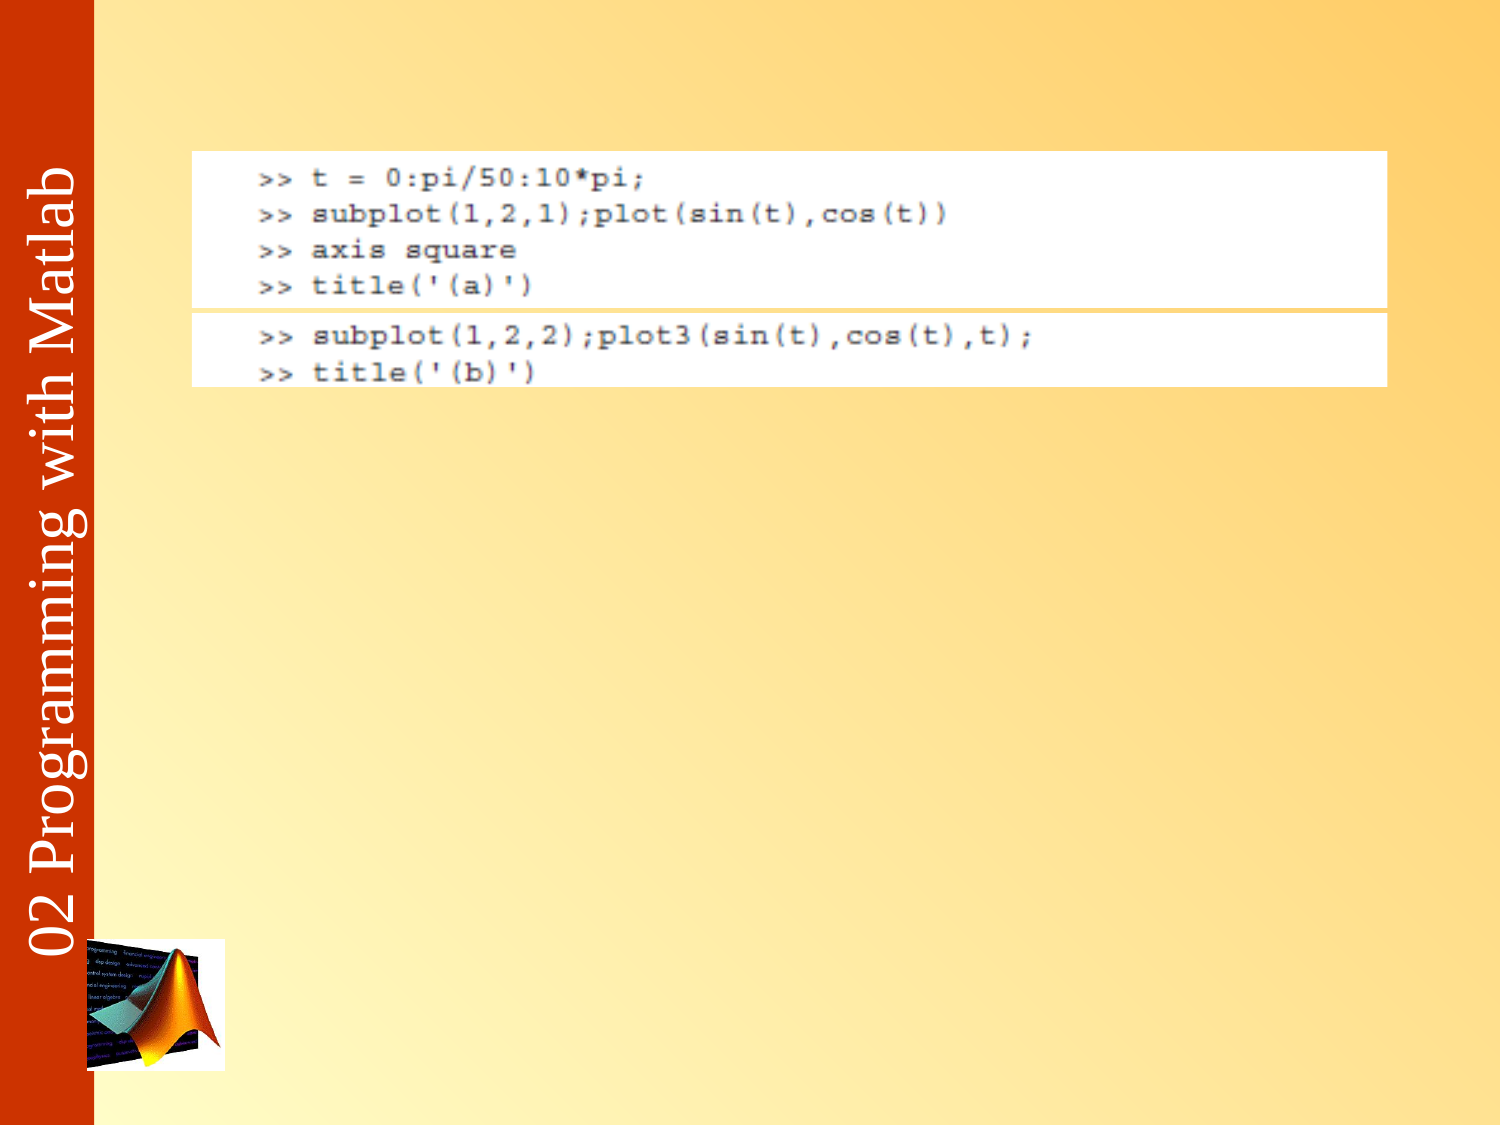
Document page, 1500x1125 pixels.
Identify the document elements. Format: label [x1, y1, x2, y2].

picture [191, 313, 1388, 388]
picture [87, 939, 225, 1071]
picture [191, 151, 1388, 308]
